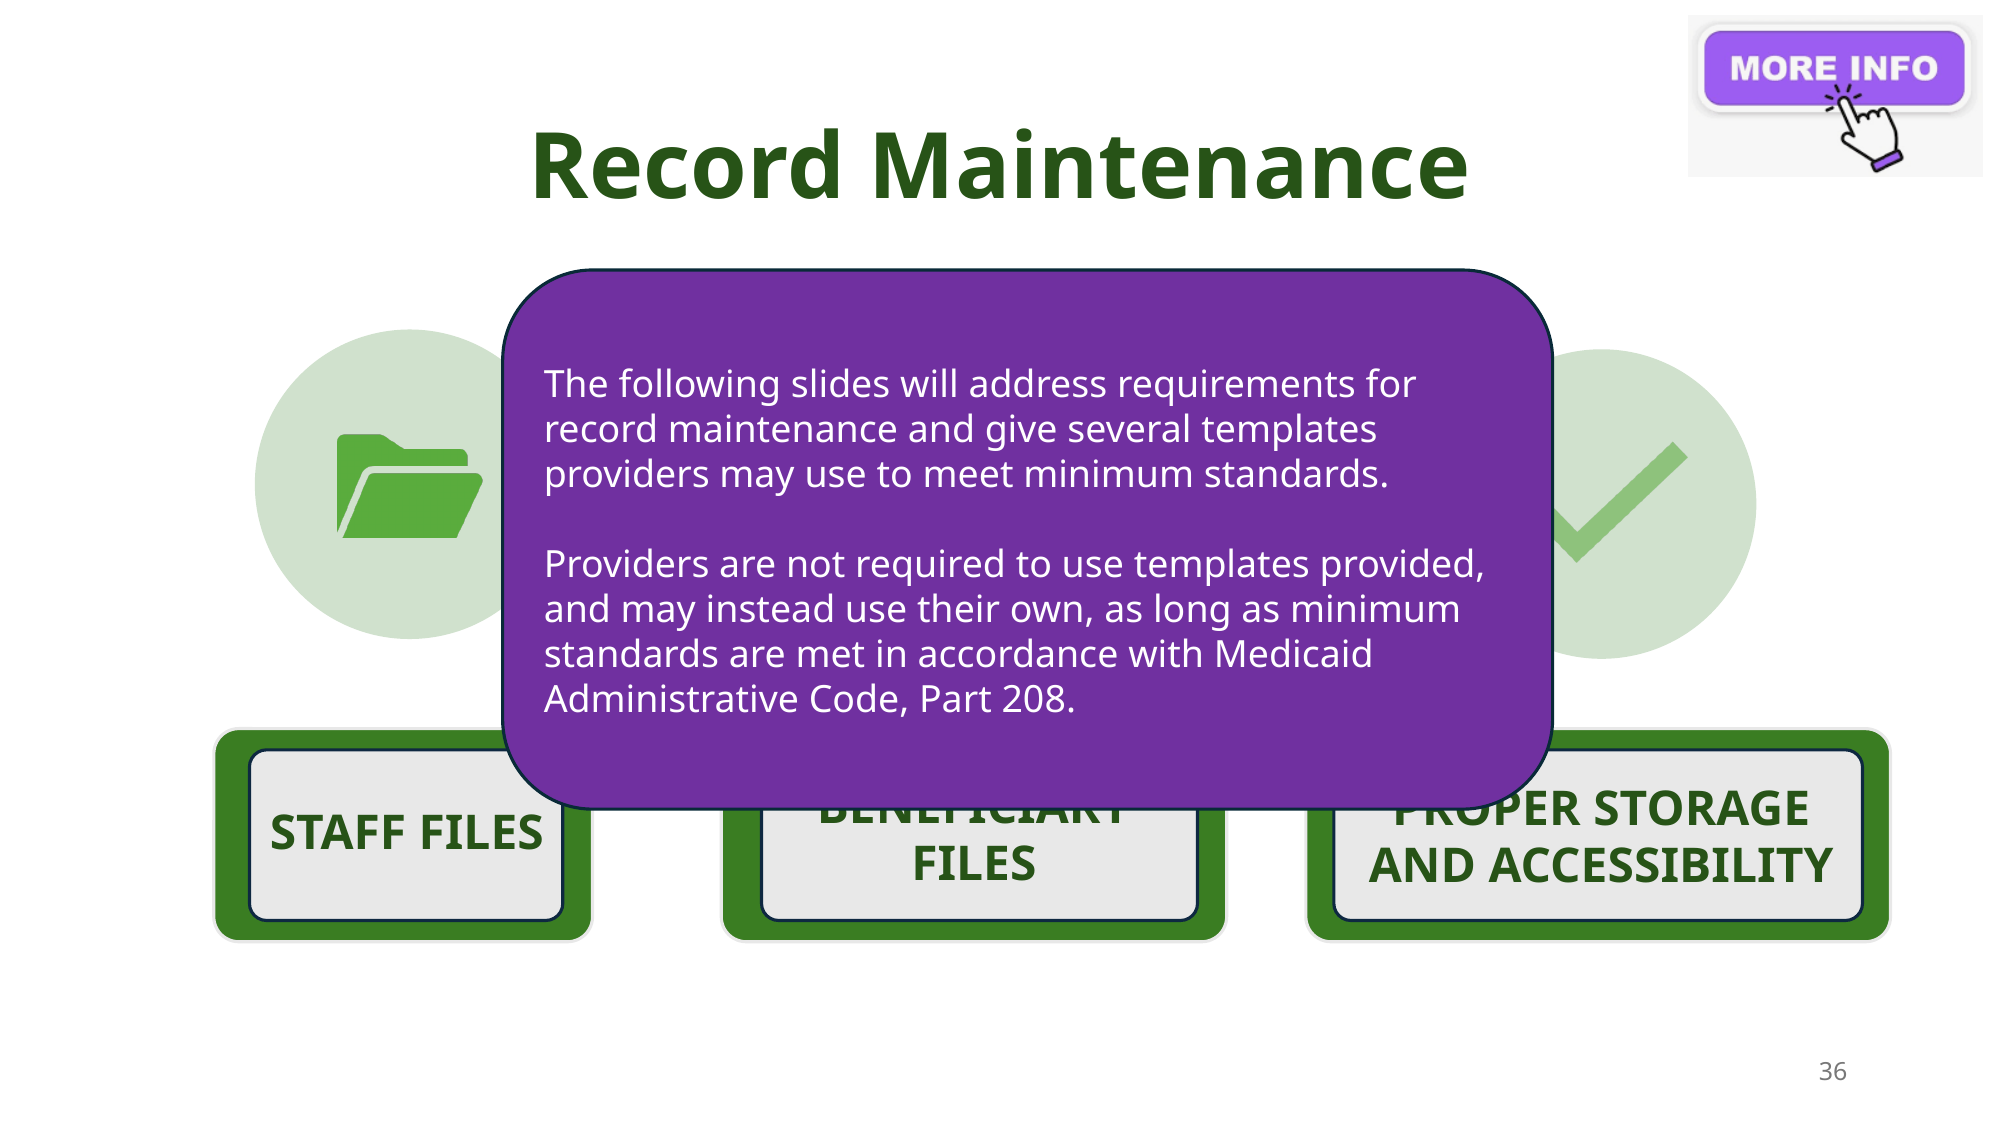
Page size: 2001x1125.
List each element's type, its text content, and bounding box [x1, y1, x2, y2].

text_box [1555, 411, 1692, 592]
slide_number 36 [1412, 1042, 1863, 1103]
text_box [1304, 727, 1893, 944]
text_box [247, 748, 549, 801]
title Record Maintenance [137, 59, 1863, 278]
picture [1687, 14, 1984, 177]
text_box Proper Storage and Accessibility [1347, 777, 1856, 896]
text_box [319, 396, 500, 577]
text_box Beneficiary Files [768, 811, 1181, 894]
text_box [212, 920, 594, 944]
text_box [254, 329, 501, 640]
text_box [212, 726, 505, 801]
text_box [1555, 349, 1757, 659]
text_box [759, 811, 1200, 923]
text_box [1332, 748, 1865, 923]
text_box [719, 811, 1229, 944]
text_box Staff Files [153, 801, 661, 920]
text_box The following slides will address requirements for record maintenance and give several templates providers may use to meet minimum standards. Providers are not required to use templates provided, and may instead use their own, as long as minimum standards are met in accordance with Medicaid Administrative Code, Part 208. [501, 268, 1555, 811]
